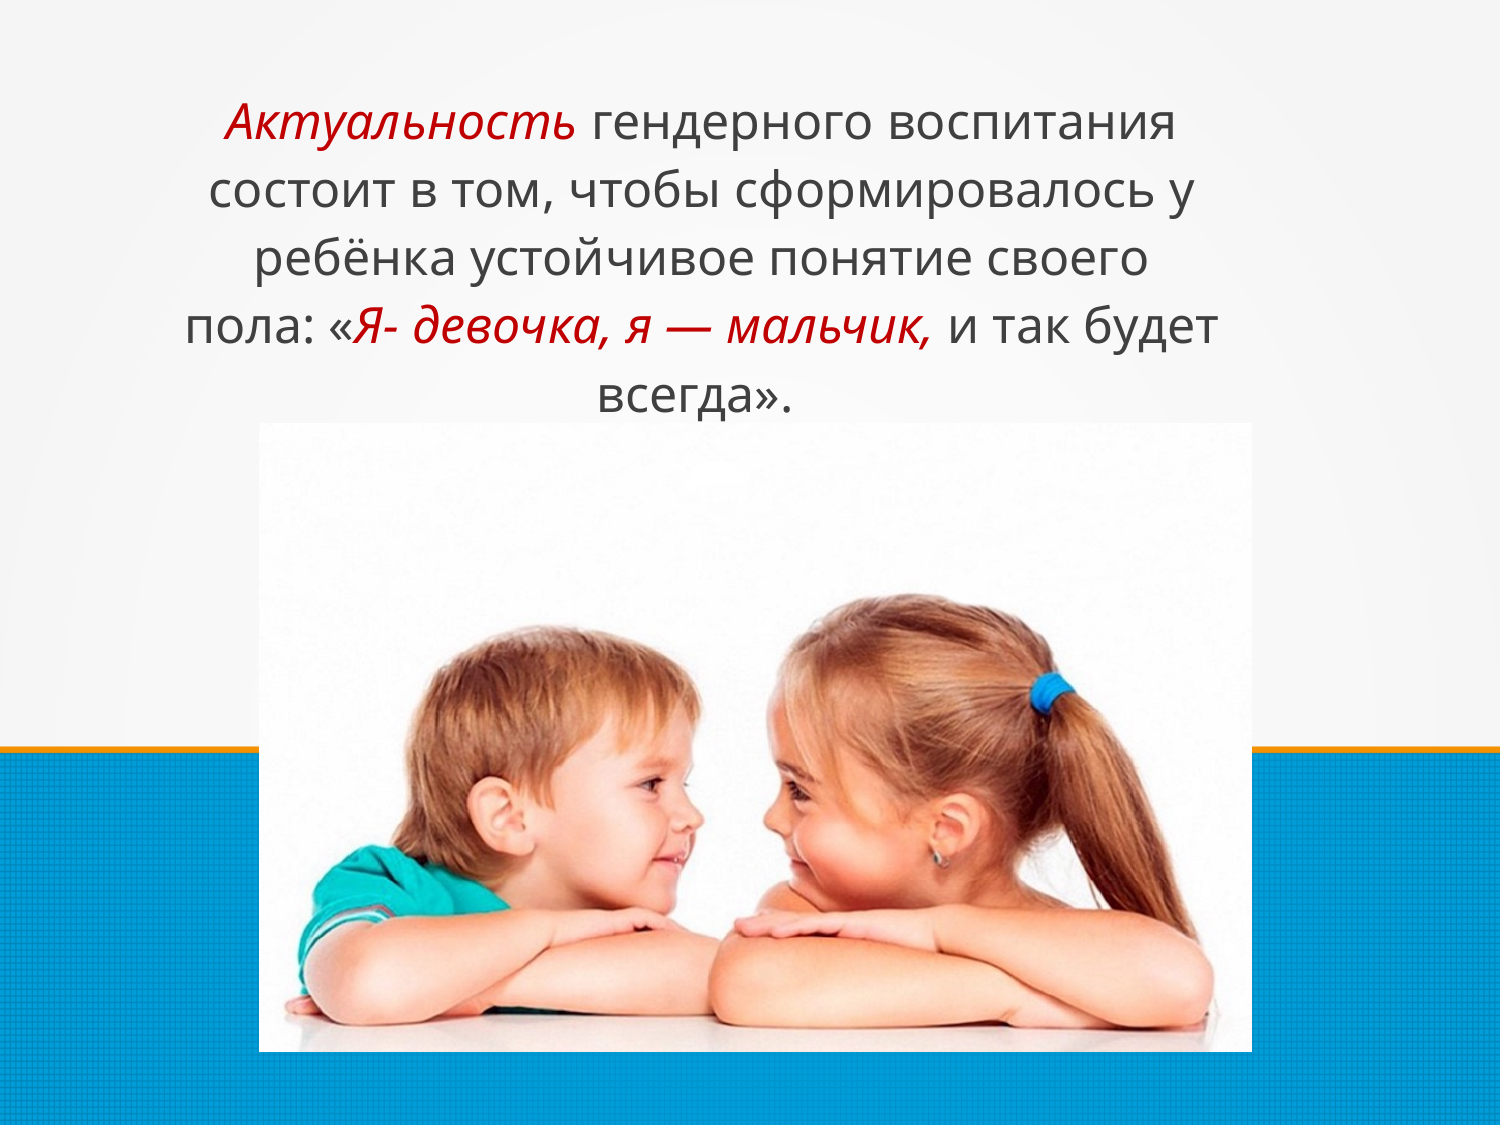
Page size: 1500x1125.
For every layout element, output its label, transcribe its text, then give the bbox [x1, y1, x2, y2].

text_box Актуальность гендерного воспитания состоит в том, чтобы сформировалось у ребёнка устойчивое понятие своего пола: «Я- девочка, я — мальчик, и так будет всегда». [159, 78, 1237, 690]
picture [0, 0, 1500, 1051]
